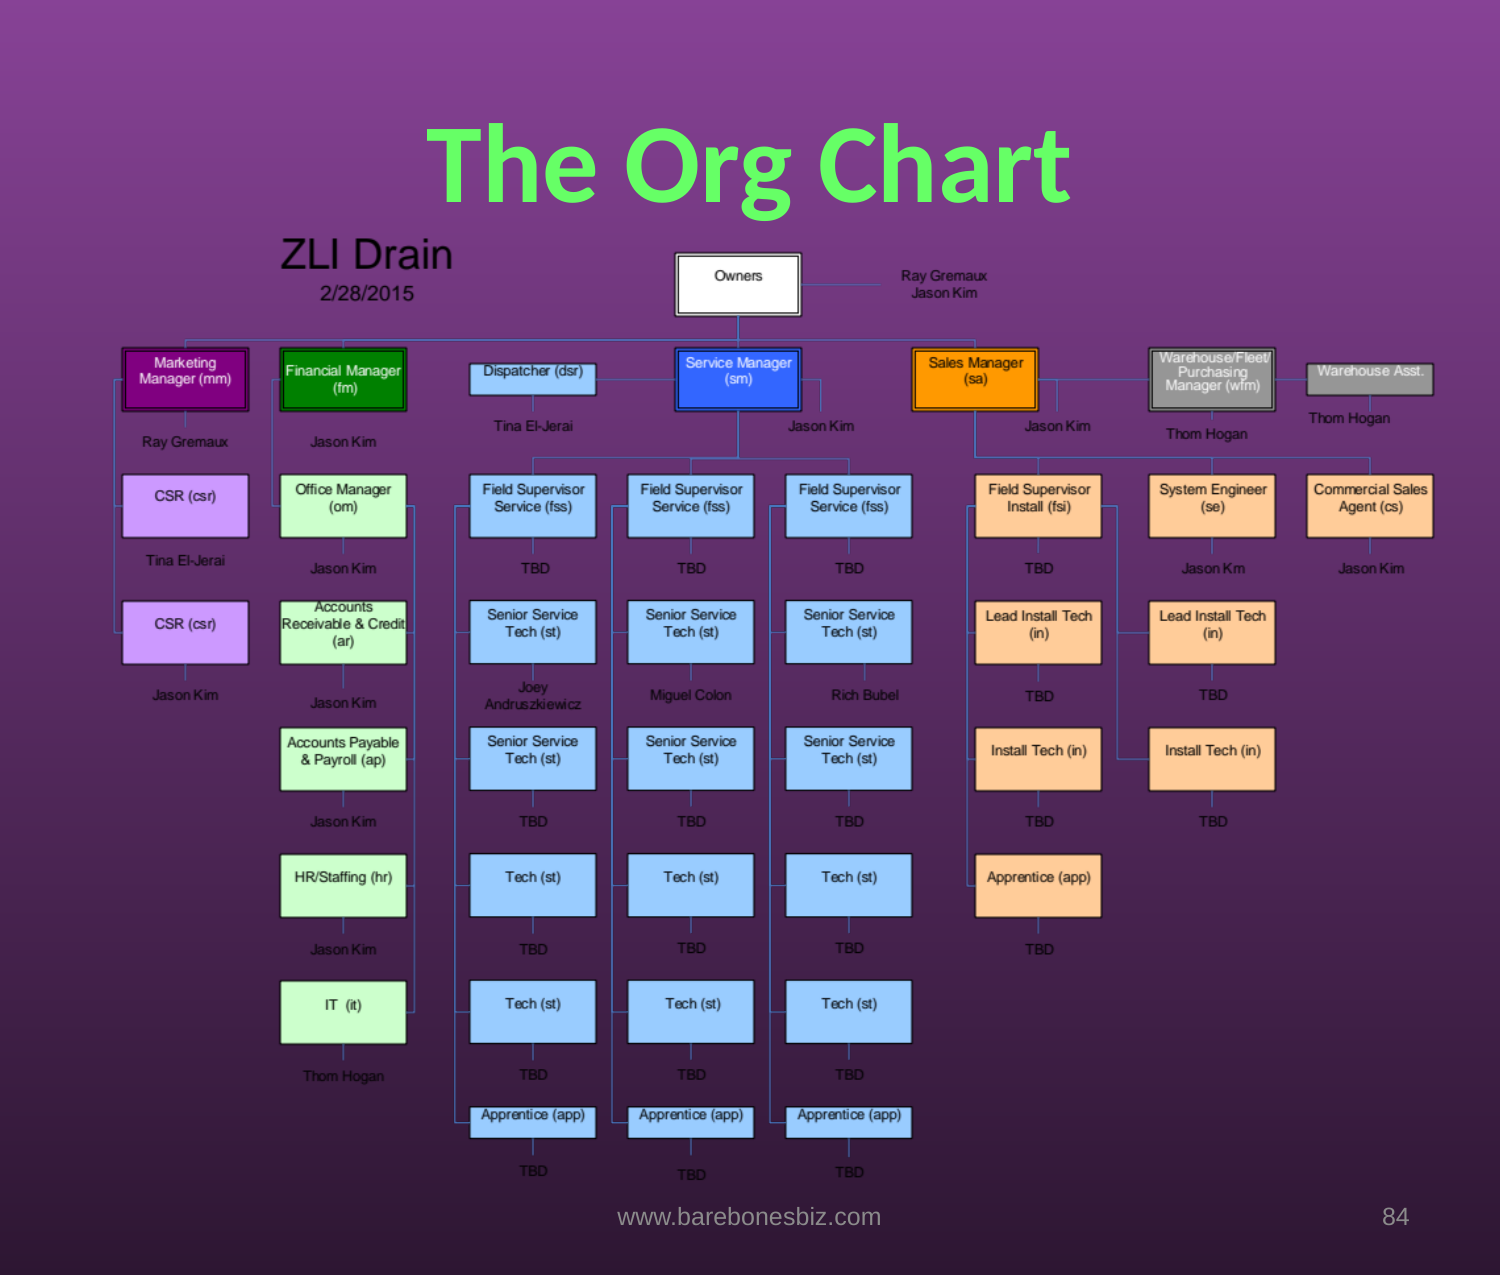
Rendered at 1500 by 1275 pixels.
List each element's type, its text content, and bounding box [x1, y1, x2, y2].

picture [74, 174, 1462, 1247]
title The Org Chart [74, 50, 1426, 174]
